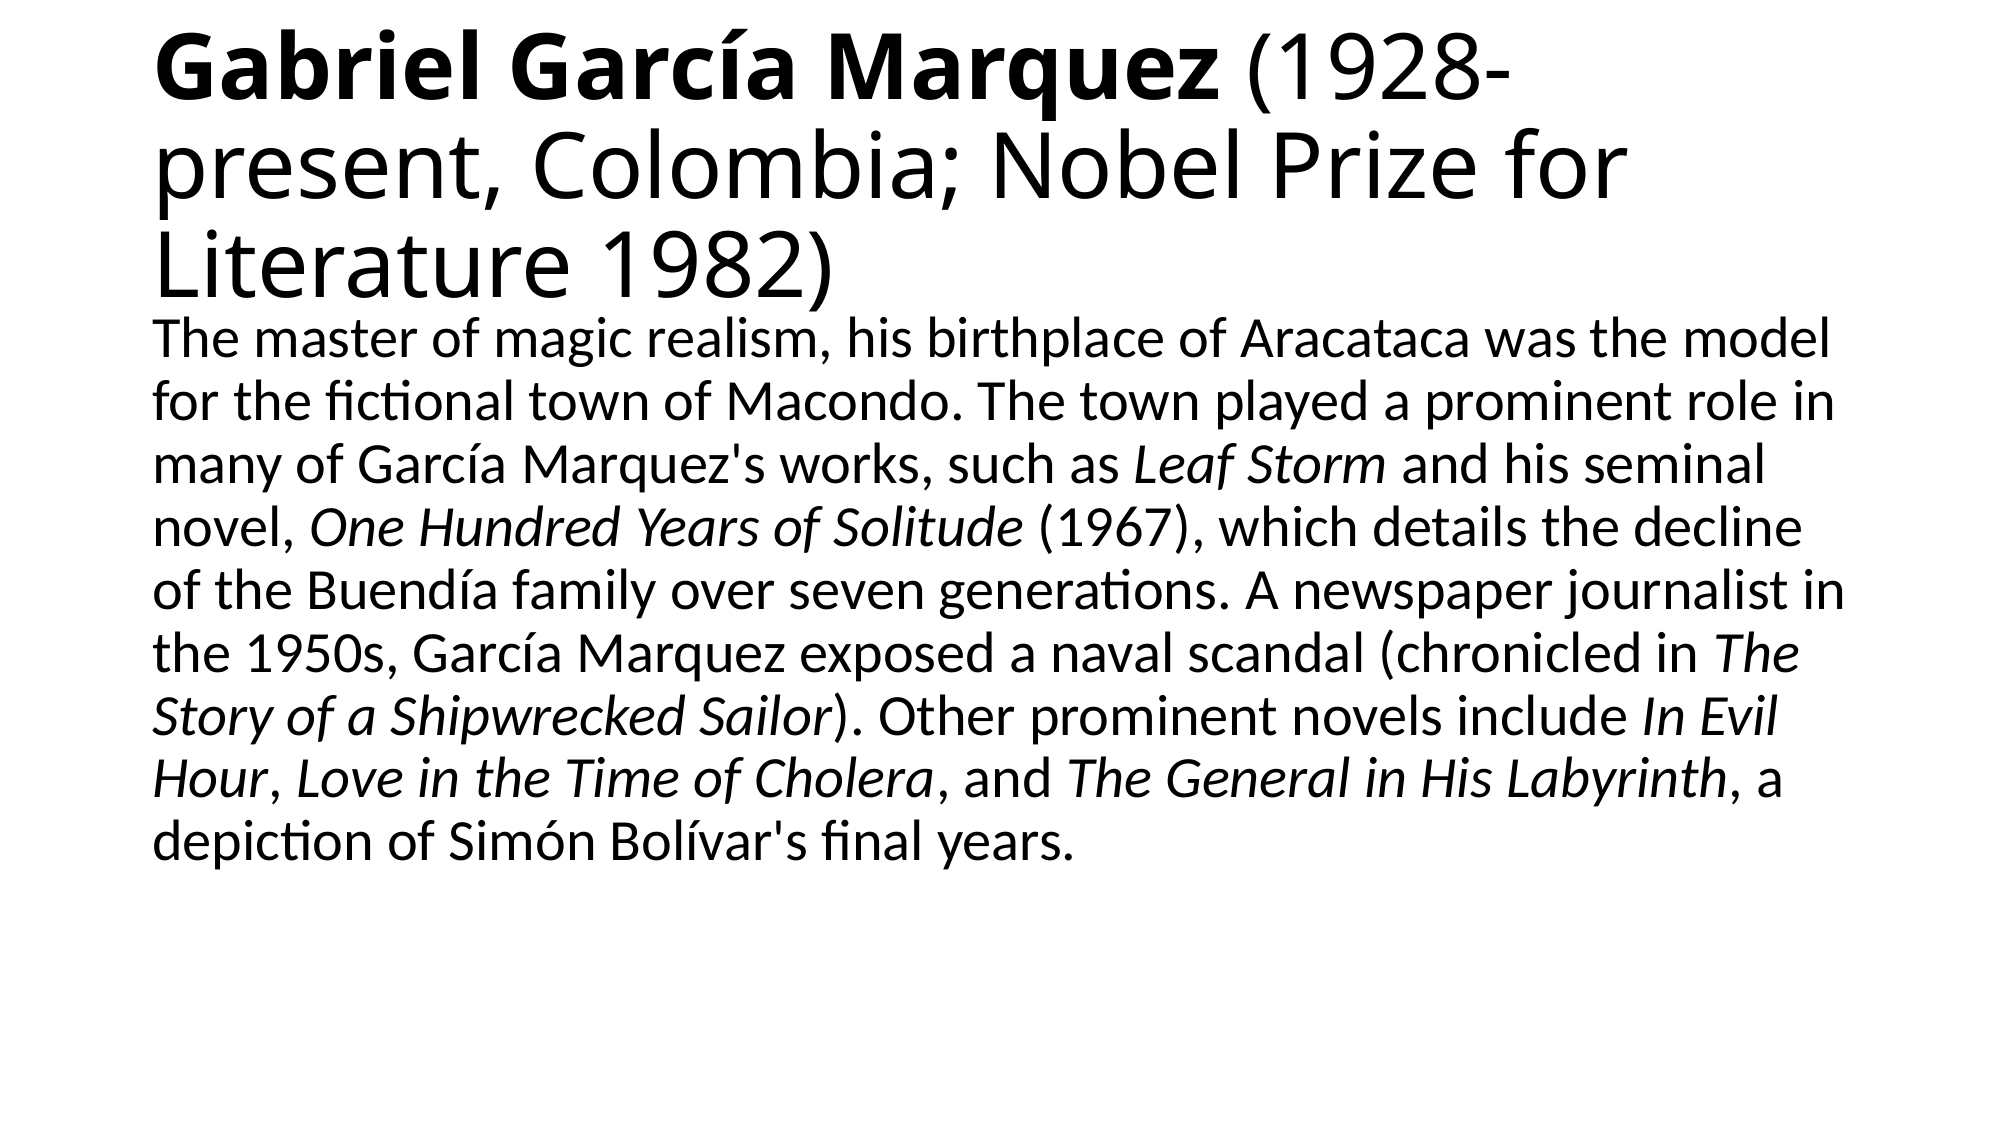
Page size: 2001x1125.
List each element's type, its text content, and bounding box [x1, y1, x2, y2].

list The master of magic realism, his birthplace of Aracataca was the model for the fictional town of Macondo. The town played a prominent role in many of García Marquez's works, such as Leaf Storm and his seminal novel, One Hundred Years of Solitude (1967), which details the decline of the Buendía family over seven generations. A newspaper journalist in the 1950s, García Marquez exposed a naval scandal (chronicled in The Story of a Shipwrecked Sailor). Other prominent novels include In Evil Hour, Love in the Time of Cholera, and The General in His Labyrinth, a depiction of Simón Bolívar's final years. [137, 299, 1863, 1014]
title Gabriel García Marquez (1928-present, Colombia; Nobel Prize for Literature 1982) [137, 59, 1863, 278]
